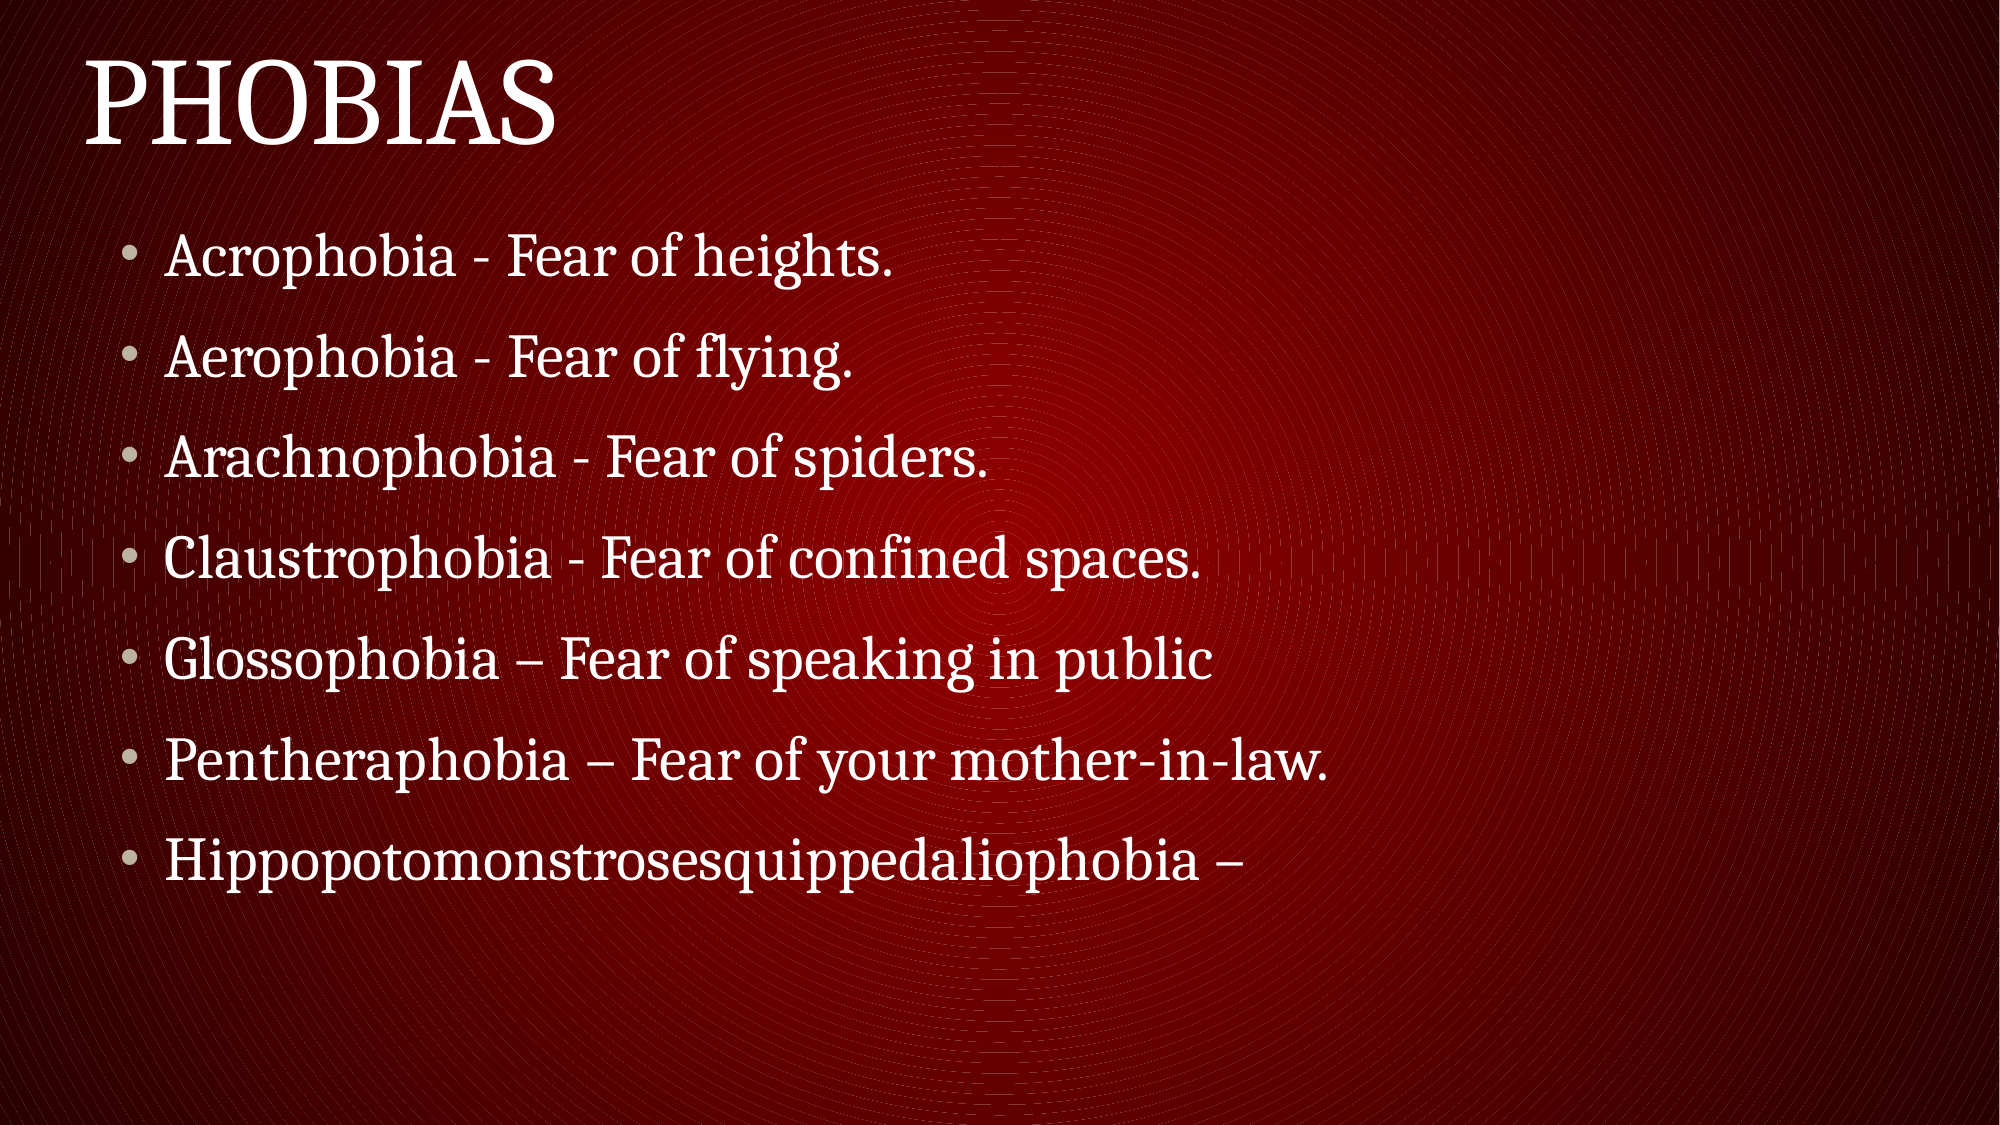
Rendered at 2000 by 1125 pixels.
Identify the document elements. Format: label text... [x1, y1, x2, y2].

list Acrophobia - Fear of heights. Aerophobia - Fear of flying. Arachnophobia - Fear of spiders. Claustrophobia - Fear of confined spaces. Glossophobia – Fear of speaking in public Pentheraphobia – Fear of your mother-in-law. Hippopotomonstrosesquippedaliophobia – [99, 212, 1925, 1100]
title Phobias [62, 62, 1762, 180]
